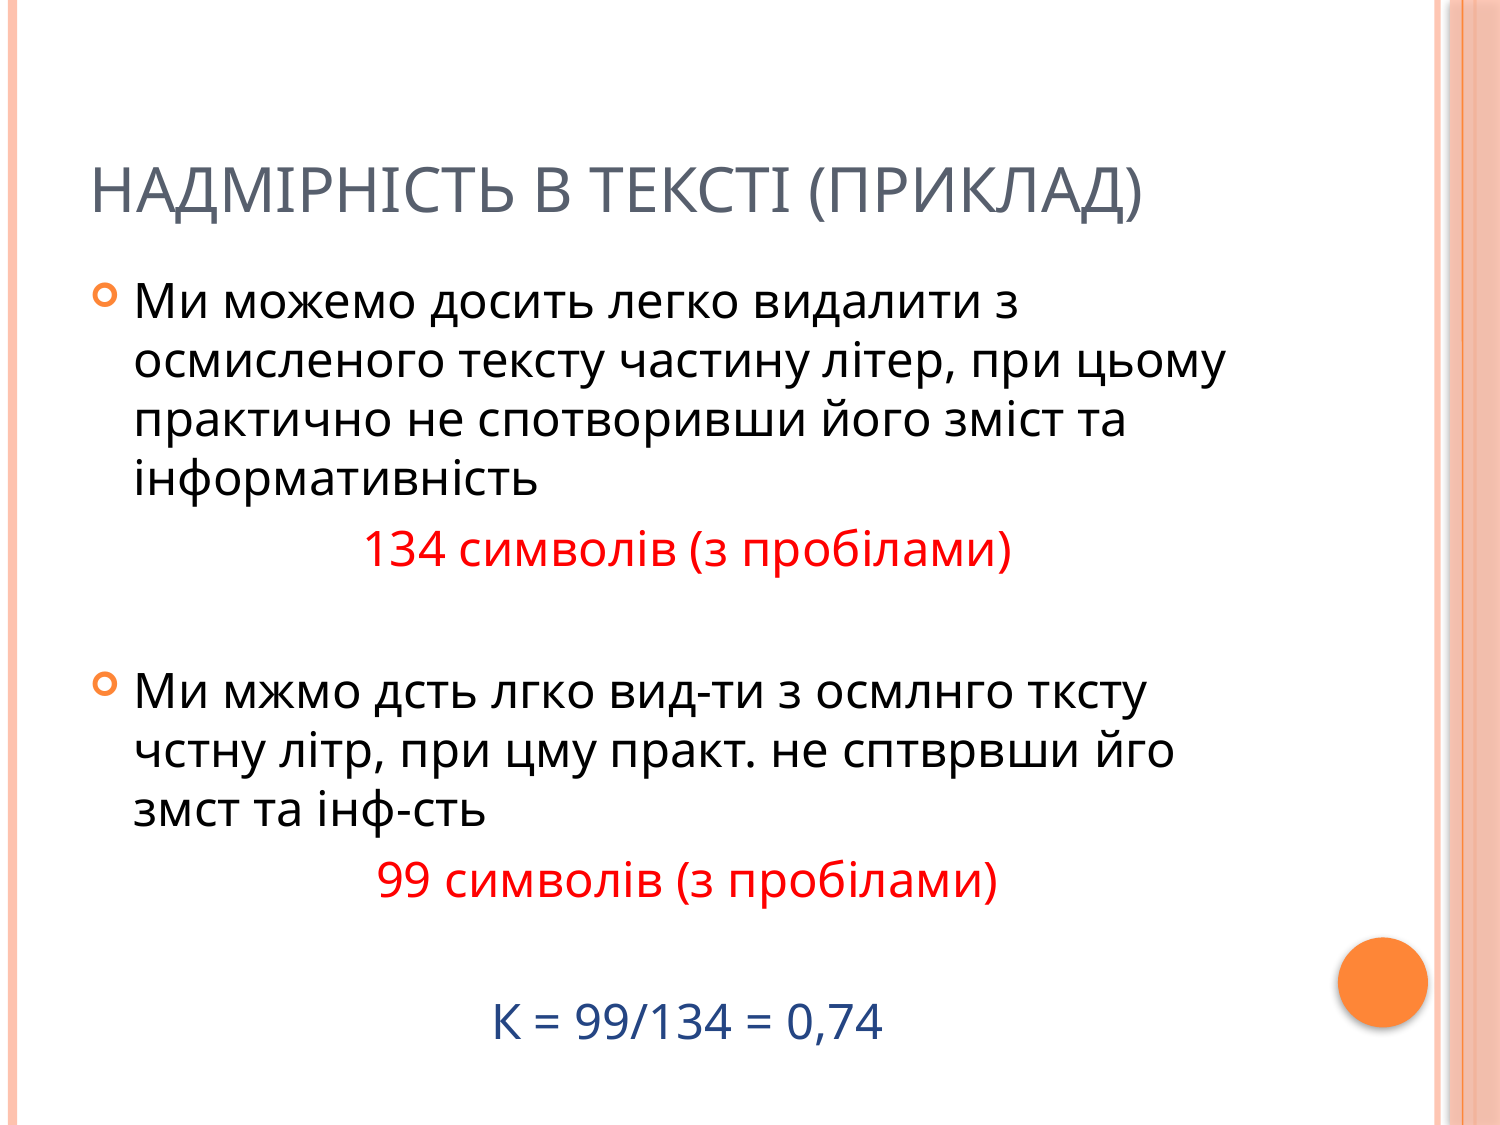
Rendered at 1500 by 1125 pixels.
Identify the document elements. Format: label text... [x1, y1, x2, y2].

title Надмірність в тексті (приклад) [75, 45, 1300, 233]
list Ми можемо досить легко видалити з осмисленого тексту частину літер, при цьому практично не спотворивши його зміст та інформативність 134 символів (з пробілами) Ми мжмо дсть лгко вид-ти з осмлнго тксту чстну літр, при цму практ. не сптврвши йго змст та інф-сть 99 символів (з пробілами) К = 99/134 = 0,74 [75, 262, 1300, 1062]
